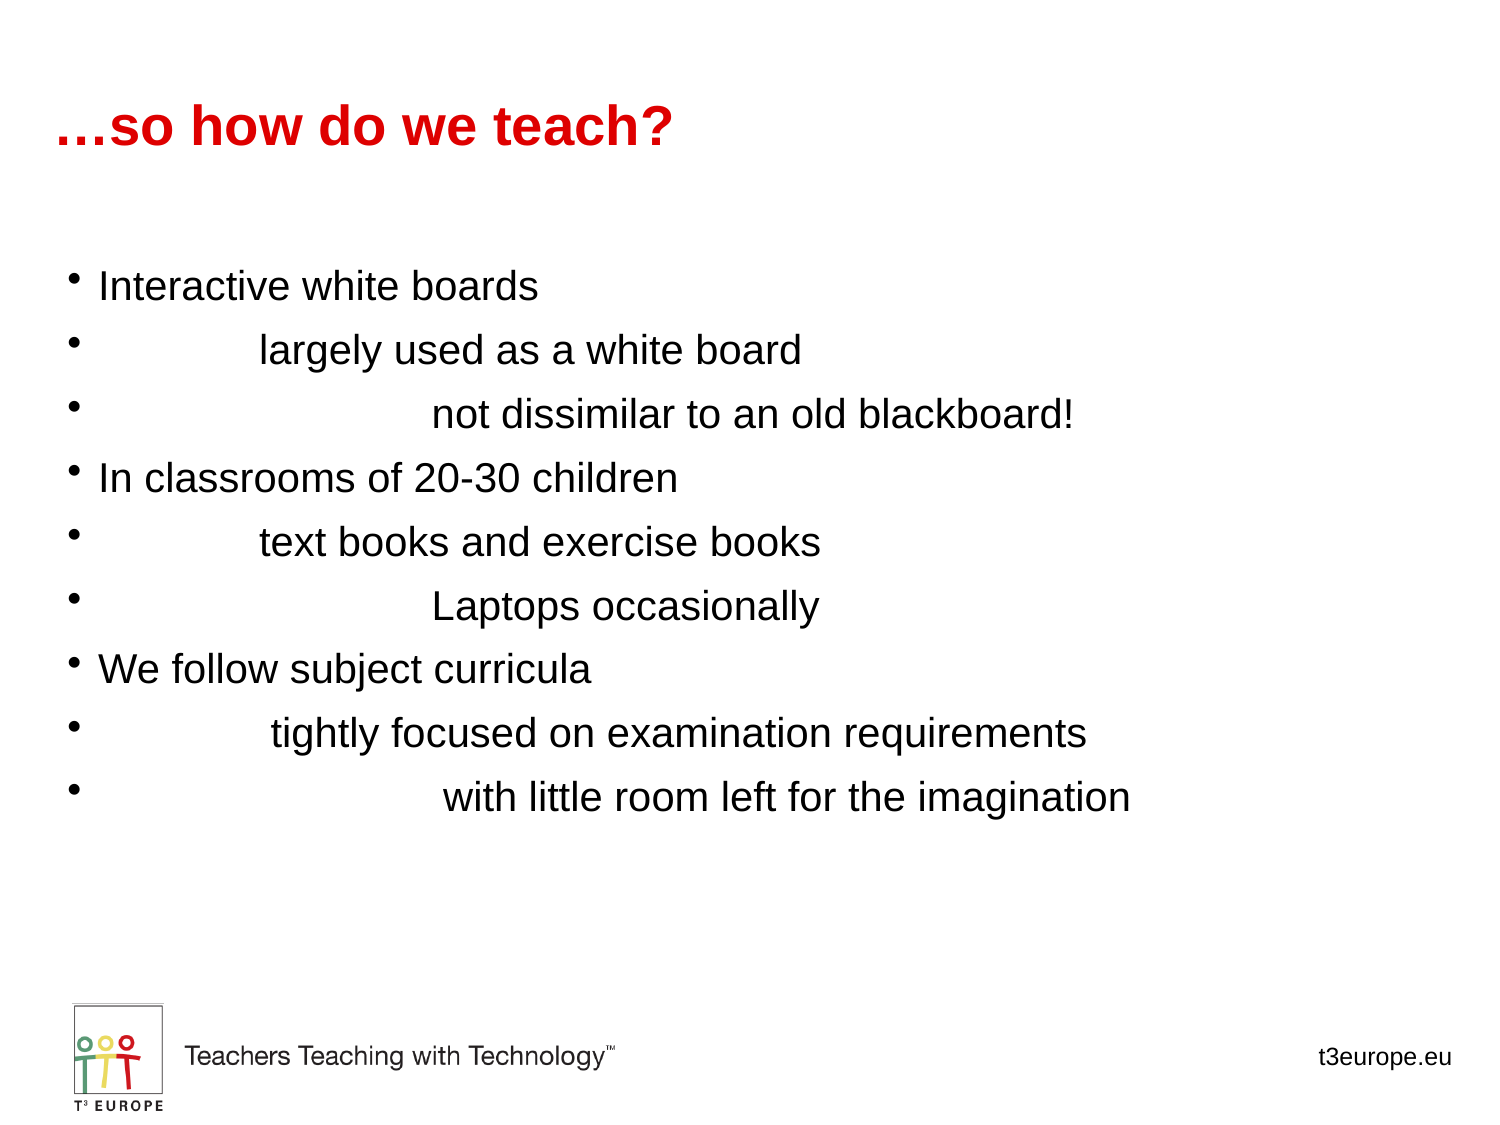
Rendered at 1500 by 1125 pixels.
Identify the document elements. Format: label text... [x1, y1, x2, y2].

list Interactive white boards largely used as a white board not dissimilar to an old blackboard! In classrooms of 20-30 children text books and exercise books Laptops occasionally We follow subject curricula tightly focused on examination requirements with little room left for the imagination [54, 252, 1444, 881]
title …so how do we teach? [52, 99, 1451, 234]
